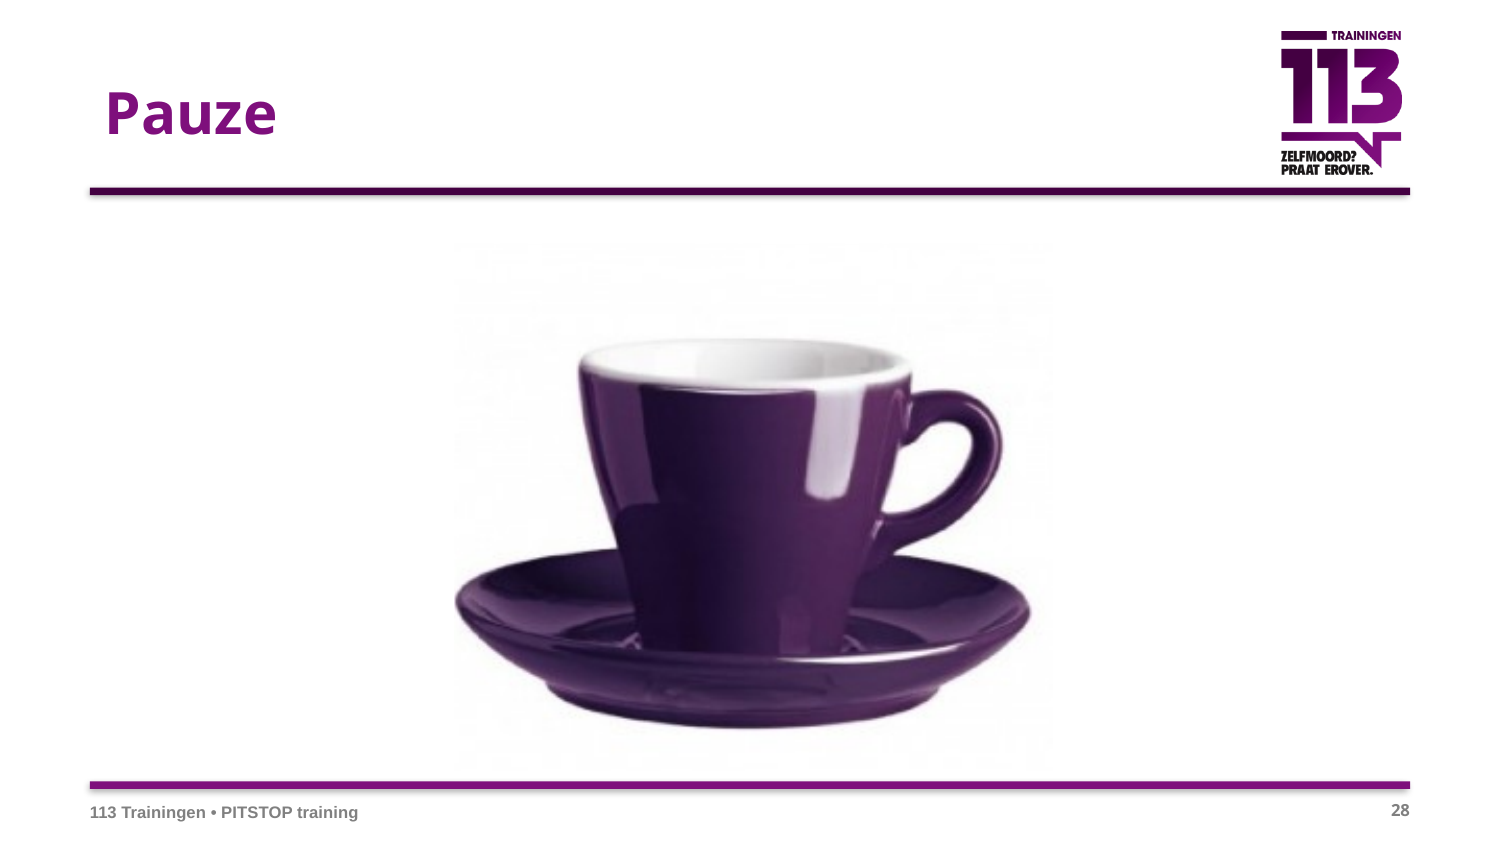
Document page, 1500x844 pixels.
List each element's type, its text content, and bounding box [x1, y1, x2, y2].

title Pauze [89, 69, 1220, 154]
footer 113 Trainingen • PITSTOP training [89, 788, 1286, 834]
picture [453, 242, 1053, 771]
picture [1280, 31, 1402, 175]
